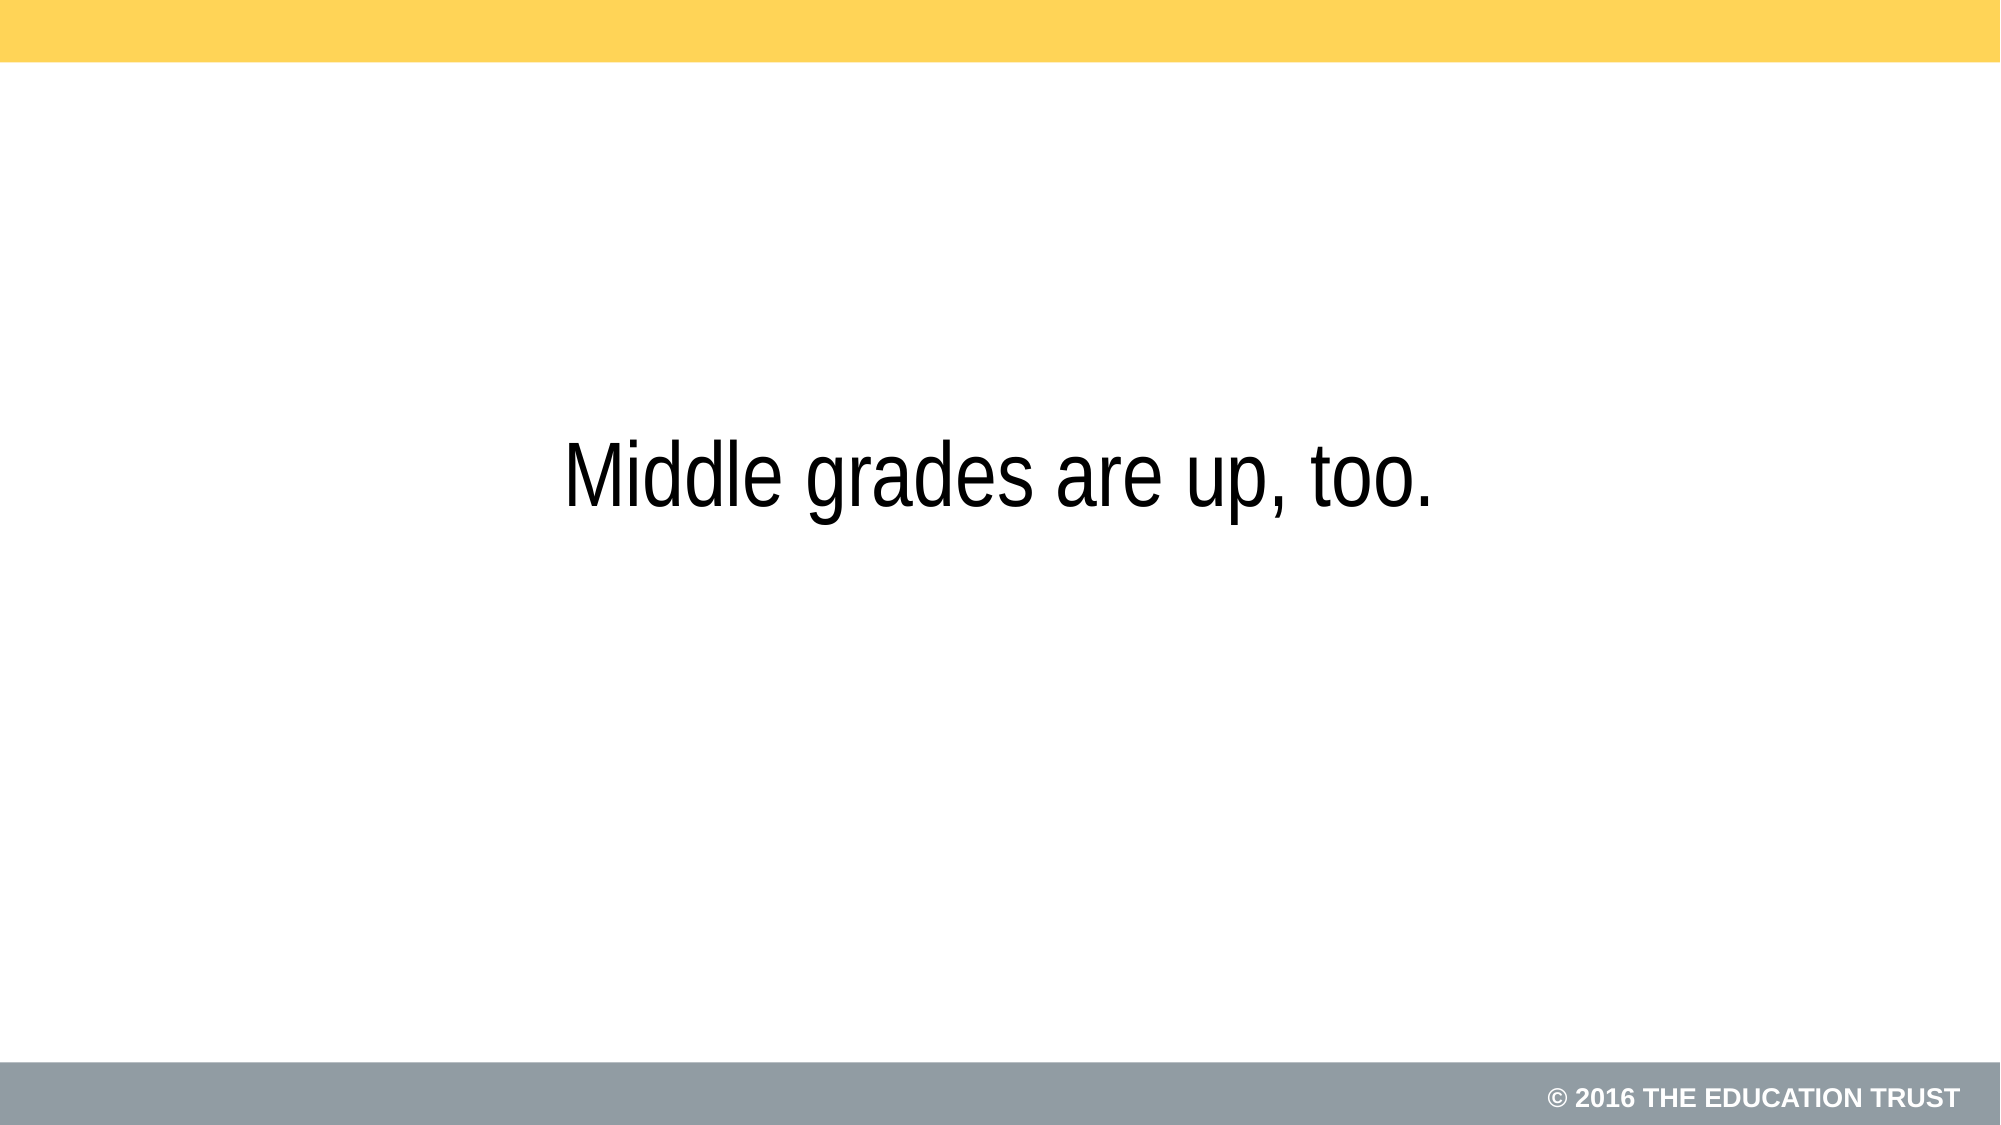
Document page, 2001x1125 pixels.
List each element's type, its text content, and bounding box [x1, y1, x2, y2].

title Middle grades are up, too. [150, 349, 1850, 591]
